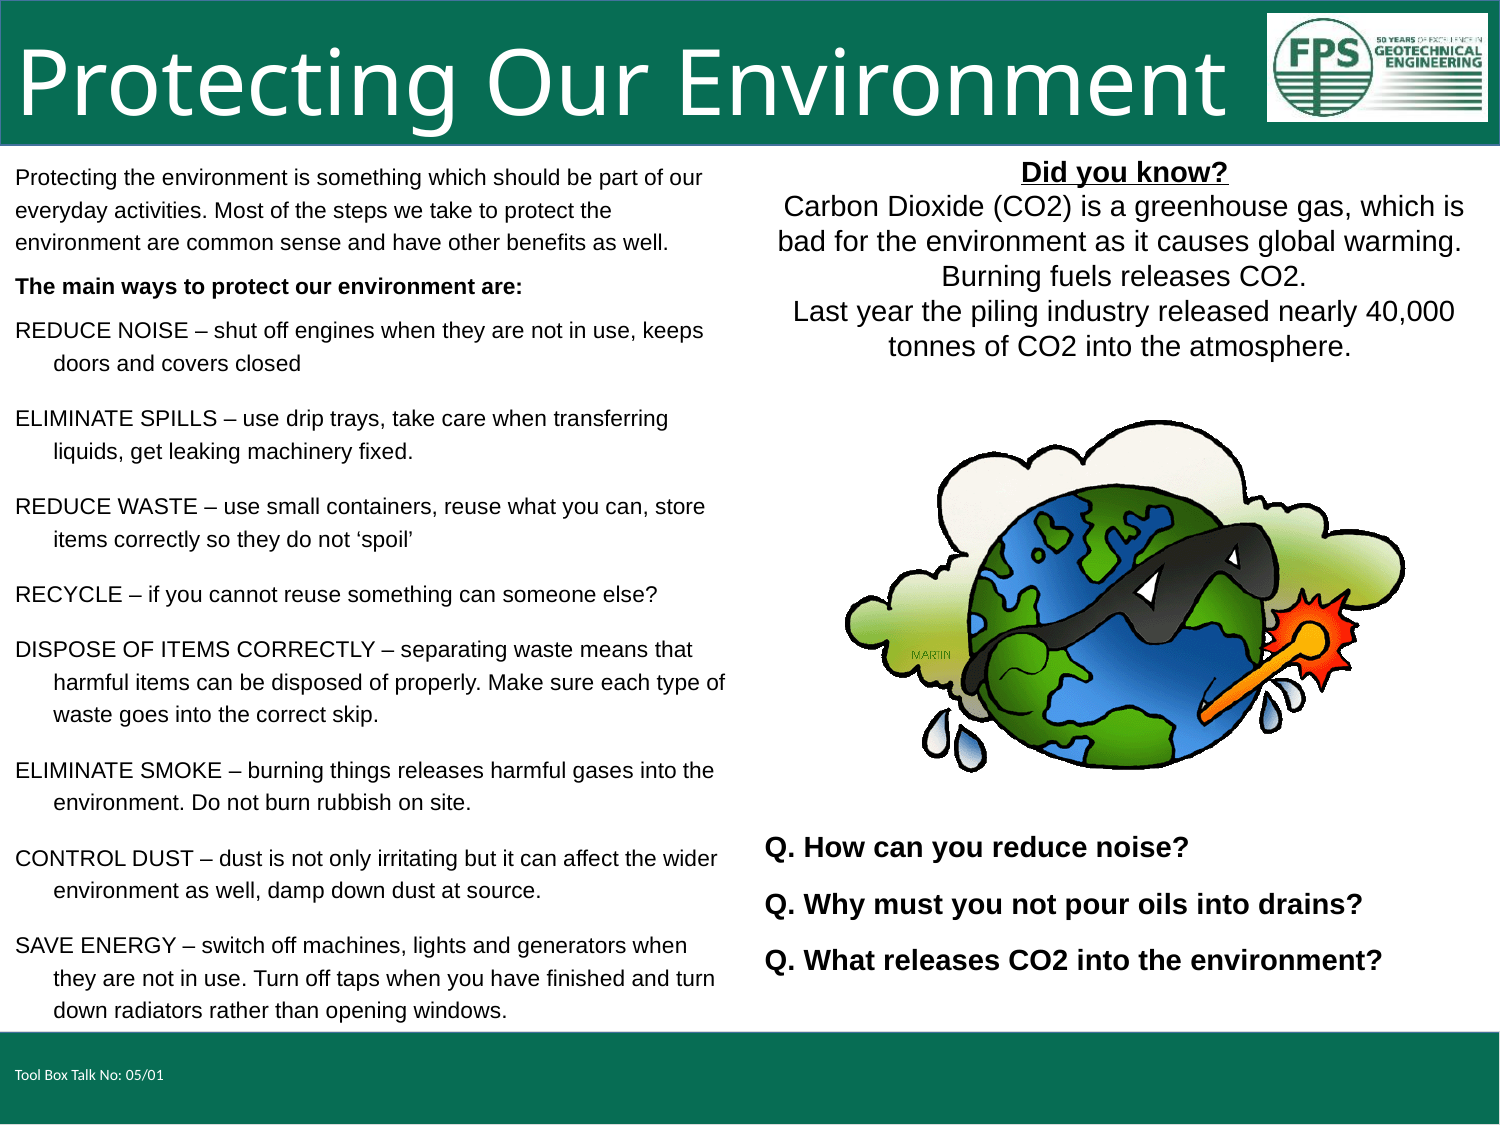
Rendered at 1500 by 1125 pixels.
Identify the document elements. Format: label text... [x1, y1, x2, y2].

picture [1267, 13, 1488, 122]
list Q. How can you reduce noise? Q. Why must you not pour oils into drains? Q. What releases CO2 into the environment? [749, 813, 1500, 1032]
list Protecting the environment is something which should be part of our everyday activities. Most of the steps we take to protect the environment are common sense and have other benefits as well. The main ways to protect our environment are: REDUCE NOISE – shut off engines when they are not in use, keeps doors and covers closed ELIMINATE SPILLS – use drip trays, take care when transferring liquids, get leaking machinery fixed. REDUCE WASTE – use small containers, reuse what you can, store items correctly so they do not ‘spoil’ RECYCLE – if you cannot reuse something can someone else? DISPOSE OF ITEMS CORRECTLY – separating waste means that harmful items can be disposed of properly. Make sure each type of waste goes into the correct skip. ELIMINATE SMOKE – burning things releases harmful gases into the environment. Do not burn rubbish on site. CONTROL DUST – dust is not only irritating but it can affect the wider environment as well, damp down dust at source. SAVE ENERGY – switch off machines, lights and generators when they are not in use. Turn off taps when you have finished and turn down radiators rather than opening windows. [0, 150, 748, 1037]
text_box Tool Box Talk No: 05/01 [0, 1057, 204, 1094]
title Protecting Our Environment [0, 25, 1294, 146]
text_box Did you know? Carbon Dioxide (CO2) is a greenhouse gas, which is bad for the environment as it causes global warming. Burning fuels releases CO2. Last year the piling industry released nearly 40,000 tonnes of CO2 into the atmosphere. [749, 145, 1500, 370]
picture [831, 408, 1419, 778]
picture [0, 1032, 1499, 1124]
